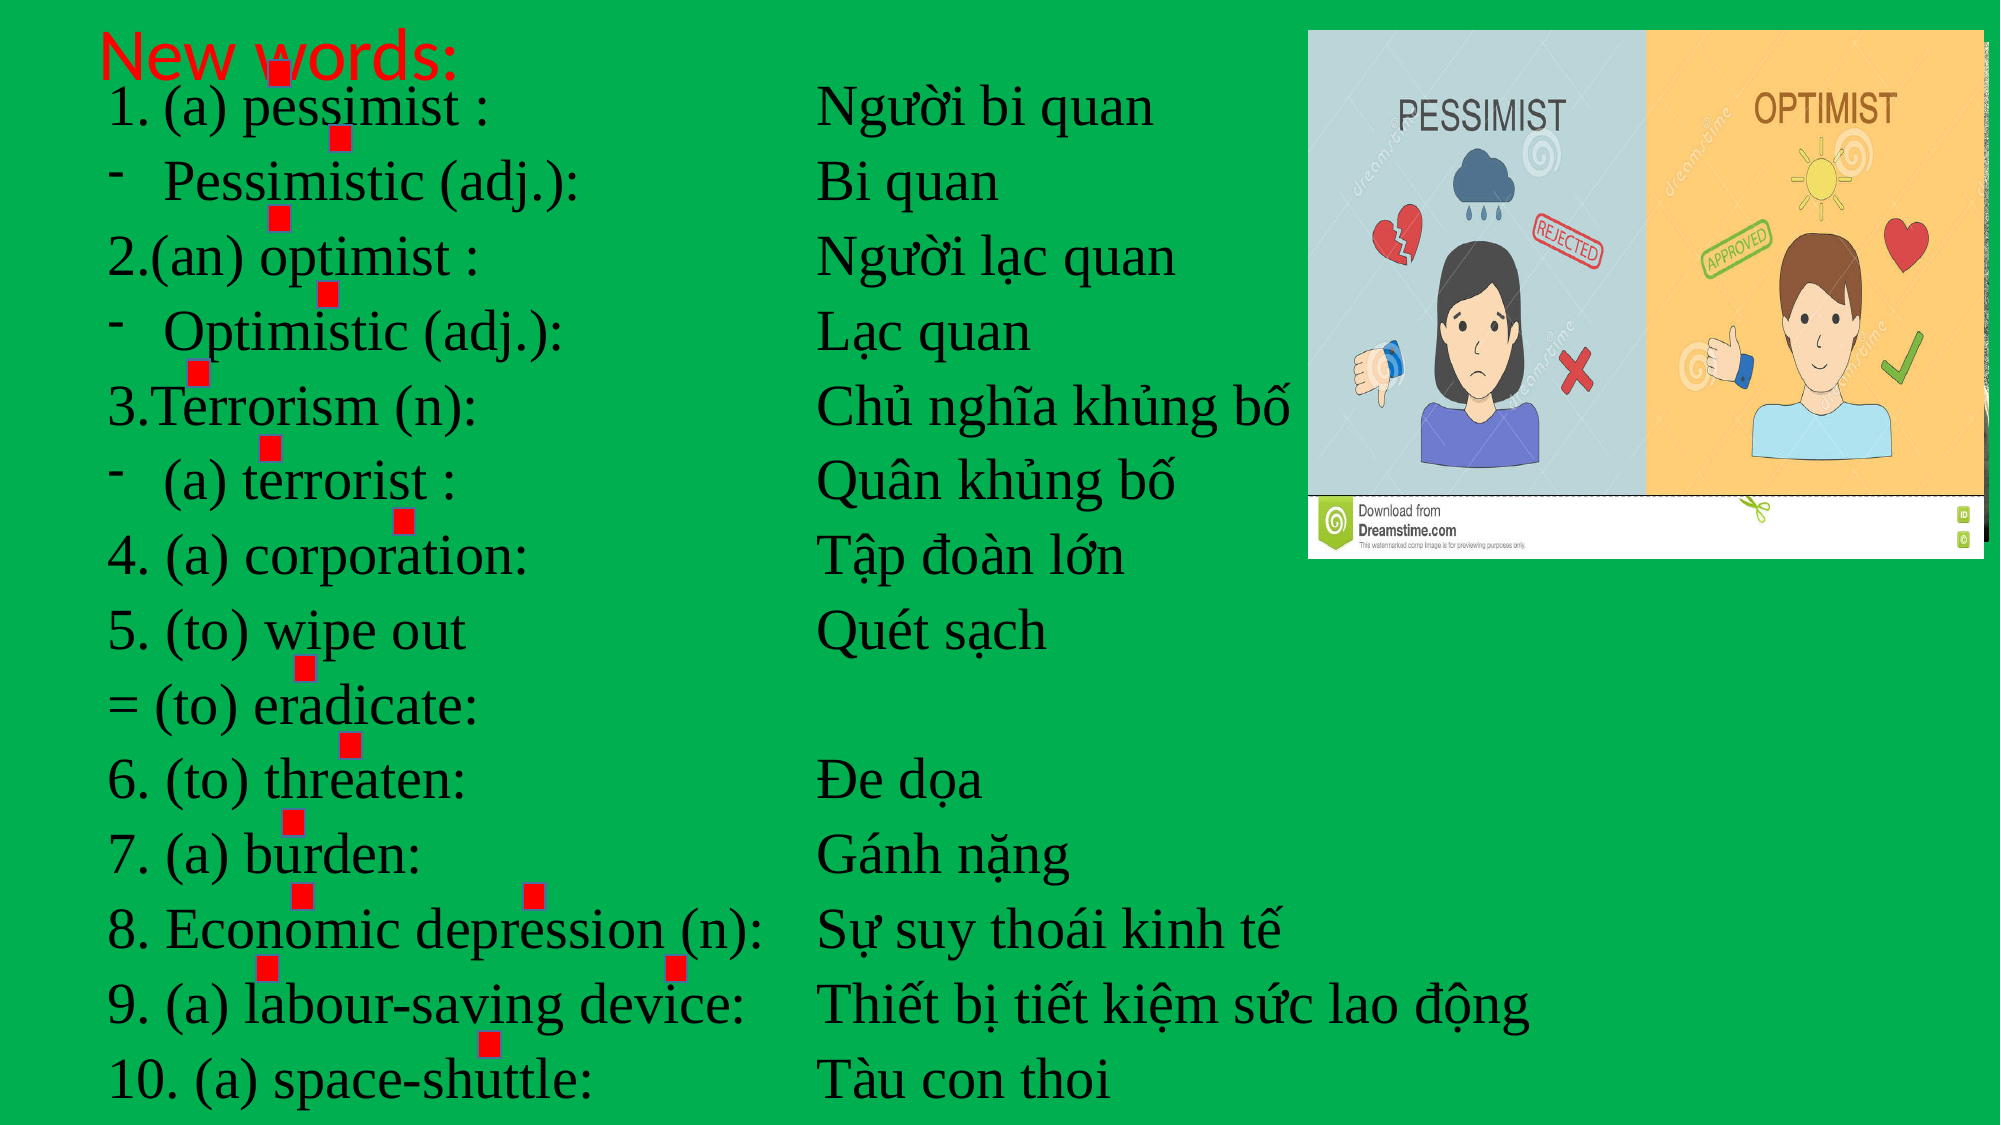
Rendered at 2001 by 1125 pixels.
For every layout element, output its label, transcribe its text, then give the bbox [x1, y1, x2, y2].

text_box [392, 507, 416, 536]
text_box [477, 1030, 502, 1059]
text_box [186, 358, 211, 388]
text_box New words: [83, 0, 477, 103]
text_box (a) pessimist : Pessimistic (adj.): 2.(an) optimist : Optimistic (adj.): 3.Terrorism (n): (a) terrorist : 4. (a) corporation: 5. (to) wipe out = (to) eradicate: 6. (to) threaten: 7. (a) burden: 8. Economic depression (n): 9. (a) labour-saving device: 10. (a) space-shuttle: [92, 55, 802, 1118]
text_box [290, 882, 315, 911]
text_box [522, 882, 547, 911]
text_box [258, 434, 283, 463]
text_box [255, 954, 280, 983]
text_box [293, 654, 318, 683]
picture [1307, 30, 1989, 559]
text_box [316, 280, 340, 309]
text_box Người bi quan Bi quan Người lạc quan Lạc quan Chủ nghĩa khủng bố Quân khủng bố Tập đoàn lớn Quét sạch Đe dọa Gánh nặng Sự suy thoái kinh tế Thiết bị tiết kiệm sức lao động Tàu con thoi [802, 55, 1575, 1118]
text_box [338, 731, 363, 760]
text_box [664, 954, 688, 983]
text_box [281, 808, 306, 838]
text_box [267, 59, 292, 88]
text_box [328, 124, 353, 153]
text_box [267, 204, 292, 233]
